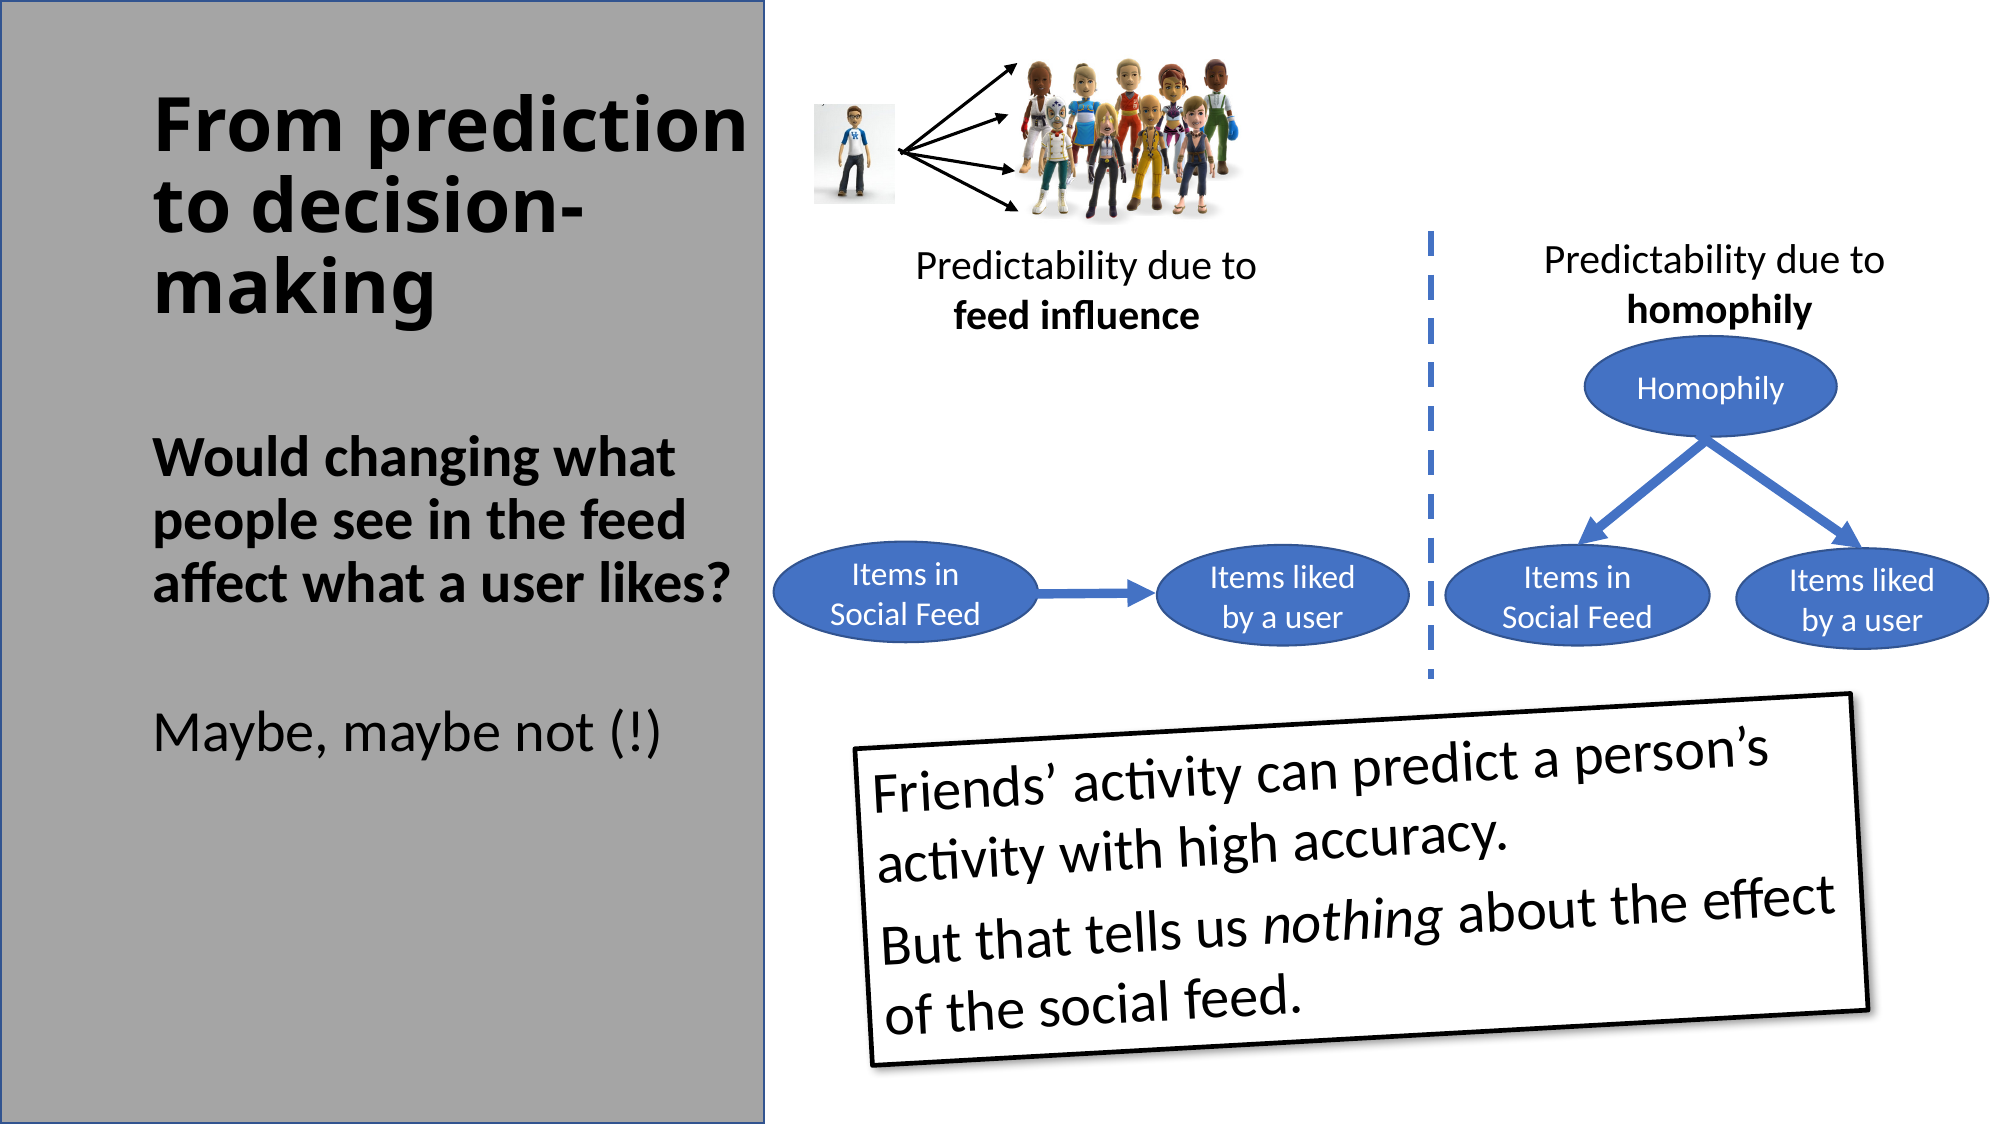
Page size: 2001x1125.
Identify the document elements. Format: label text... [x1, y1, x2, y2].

text_box Items liked by a user [1155, 543, 1410, 647]
text_box Homophily [1583, 340, 1838, 436]
list Would changing what people see in the feed affect what a user likes? Maybe, maybe not (!) [137, 337, 783, 963]
text_box Friends’ activity can predict a person’s activity with high accuracy. But that tells us nothing about the effect of the social feed. [854, 693, 1869, 1066]
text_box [900, 62, 1018, 149]
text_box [898, 149, 1019, 212]
text_box Items in Social Feed [1444, 543, 1711, 647]
text_box Items in Social Feed [772, 540, 1039, 644]
text_box Predictability due to homophily [1401, 224, 2000, 340]
text_box Predictability due to feed influence [773, 230, 1410, 346]
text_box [1697, 433, 1863, 549]
text_box [0, 0, 765, 1124]
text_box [907, 114, 1009, 149]
picture [1015, 50, 1244, 228]
text_box Items liked by a user [1735, 547, 1990, 650]
title From prediction to decision-making [137, 75, 783, 337]
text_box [1577, 436, 1697, 545]
picture [814, 104, 895, 204]
